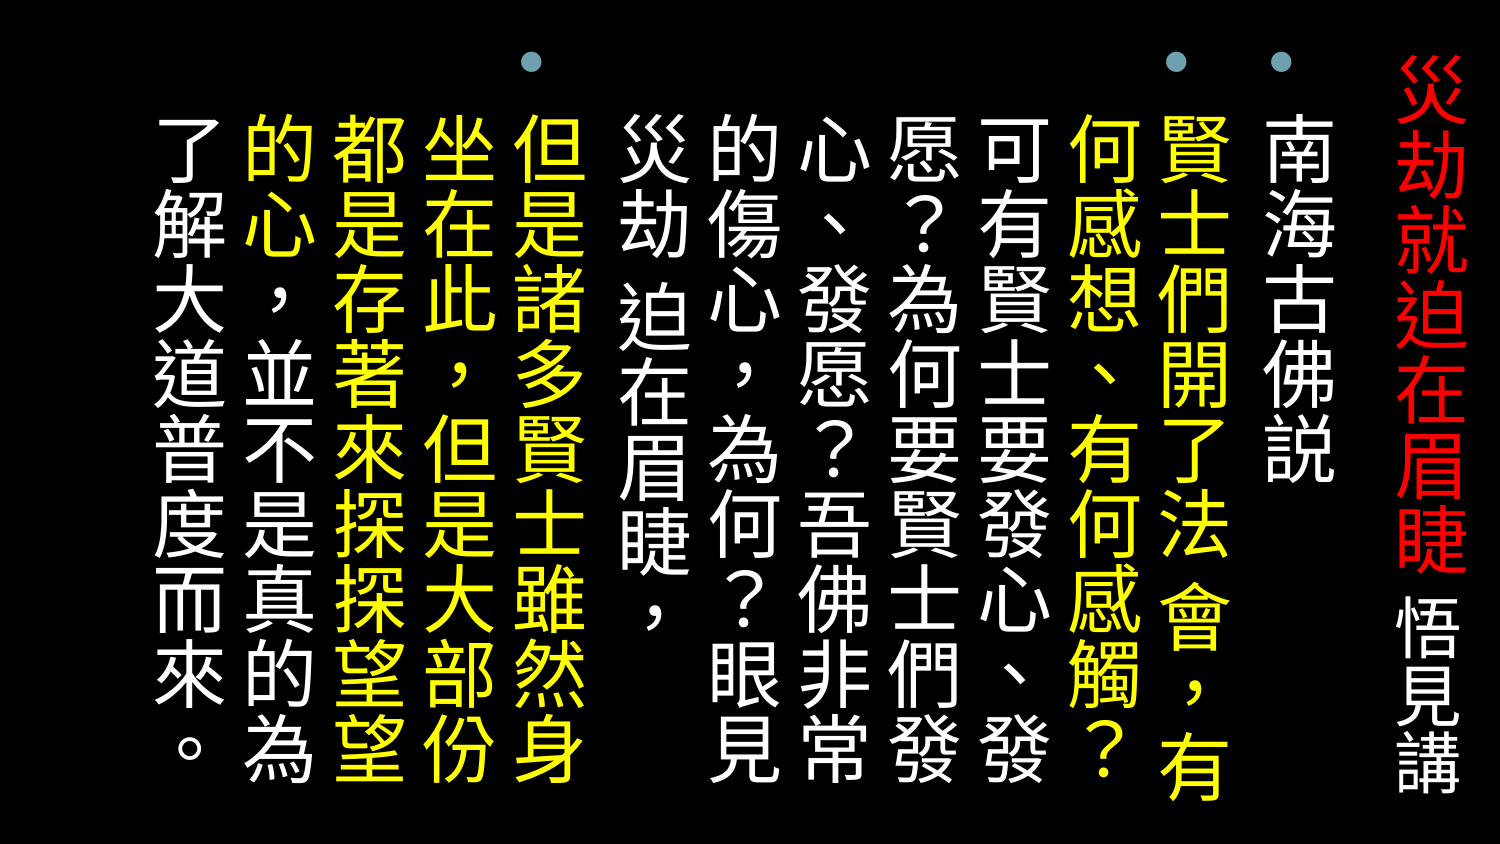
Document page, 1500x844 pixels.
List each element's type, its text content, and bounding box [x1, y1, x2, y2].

list 南海古佛説 賢士們開了法 會，有何感想、有何感觸？可有賢士要發心、發愿？為何要賢士們發心、發愿？吾佛非常的傷心，為何？眼見災劫 迫在眉睫， 但是諸多賢士雖然身坐在此，但是大部份都是存著來探探望望的心，並不是真的為了解大道普度而來。 [29, 27, 1353, 820]
title 災劫就迫在眉睫 悟見講 [1376, 23, 1483, 821]
